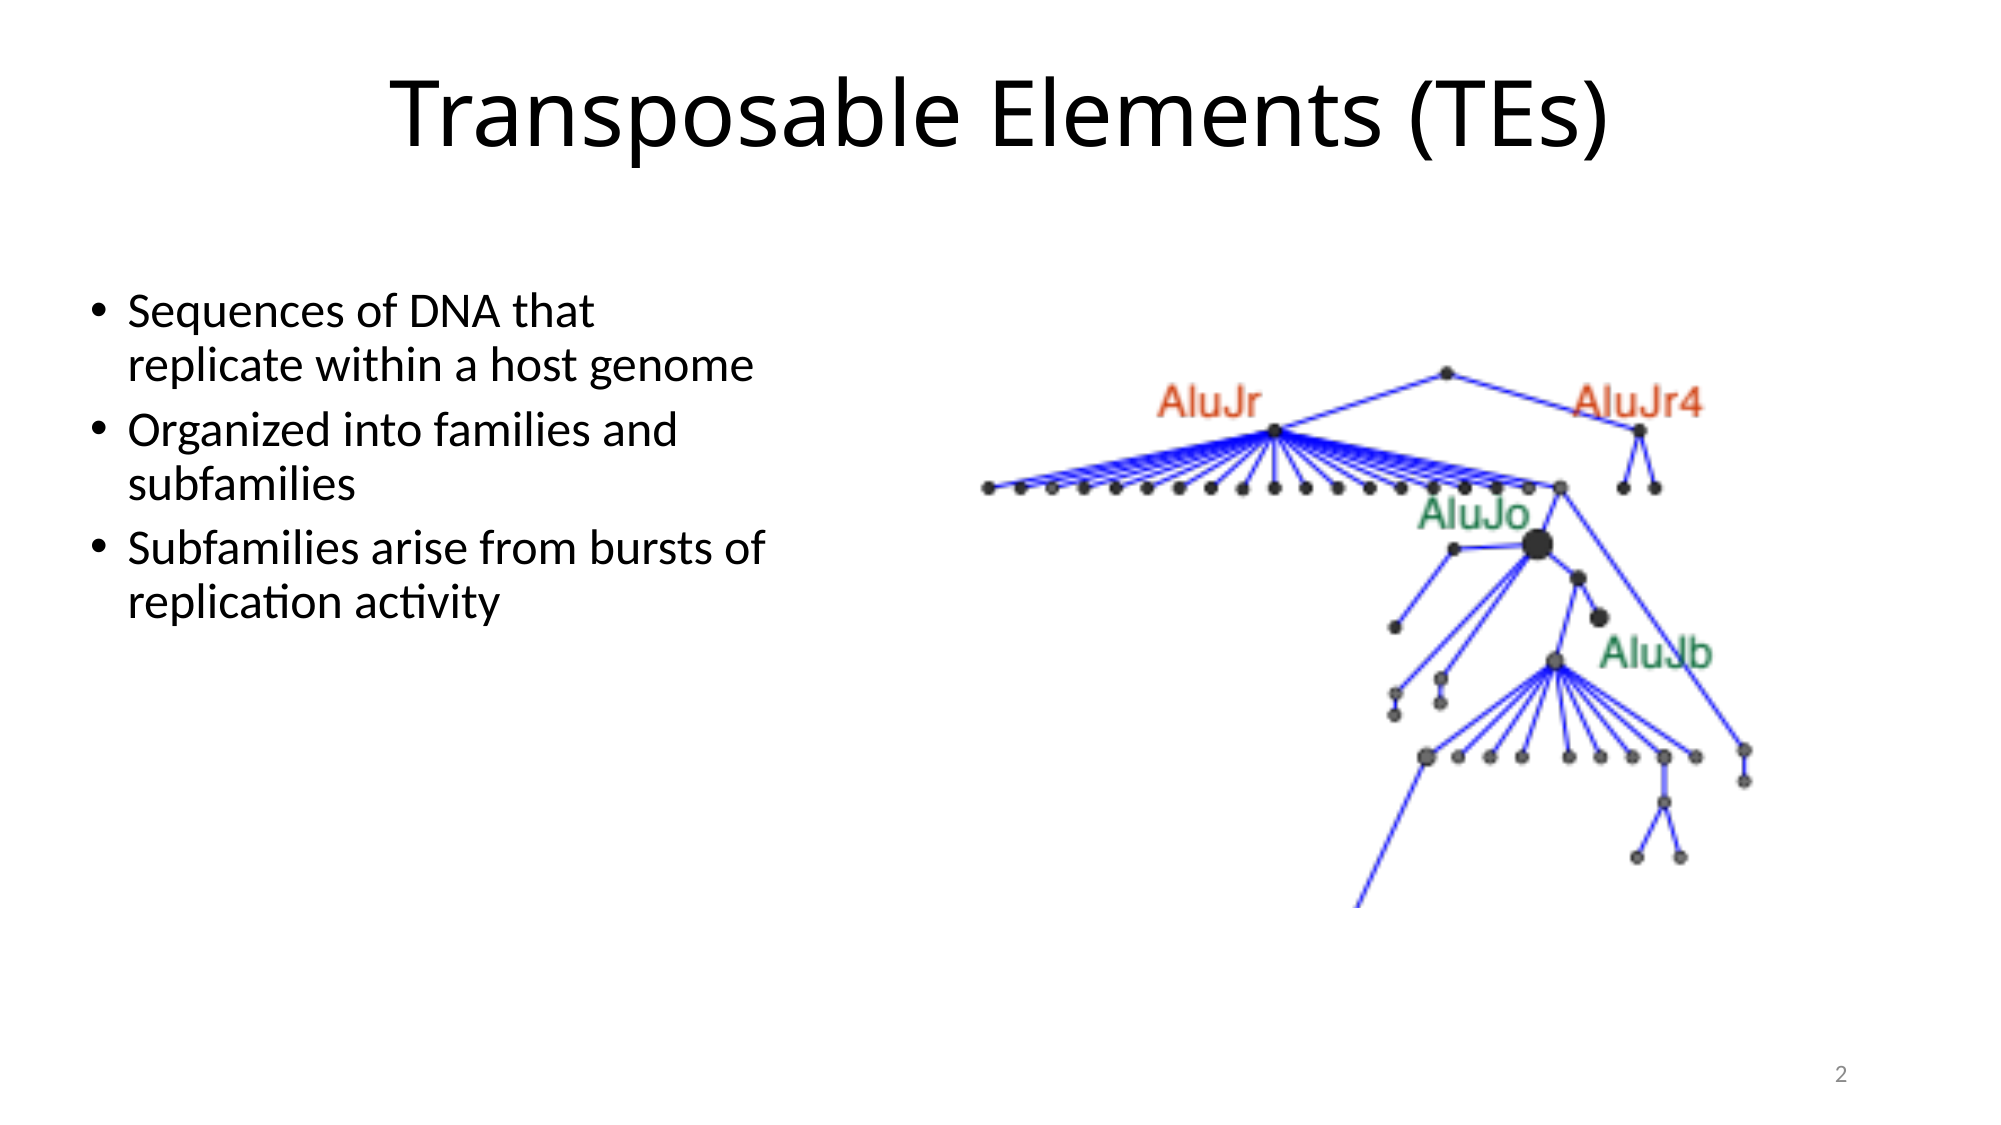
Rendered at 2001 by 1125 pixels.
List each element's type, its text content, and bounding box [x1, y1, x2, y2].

list Sequences of DNA that replicate within a host genome Organized into families and subfamilies Subfamilies arise from bursts of replication activity [0, 277, 787, 992]
picture [941, 313, 1882, 908]
slide_number 2 [1412, 1042, 1863, 1103]
title Transposable Elements (TEs) [137, 8, 1863, 226]
